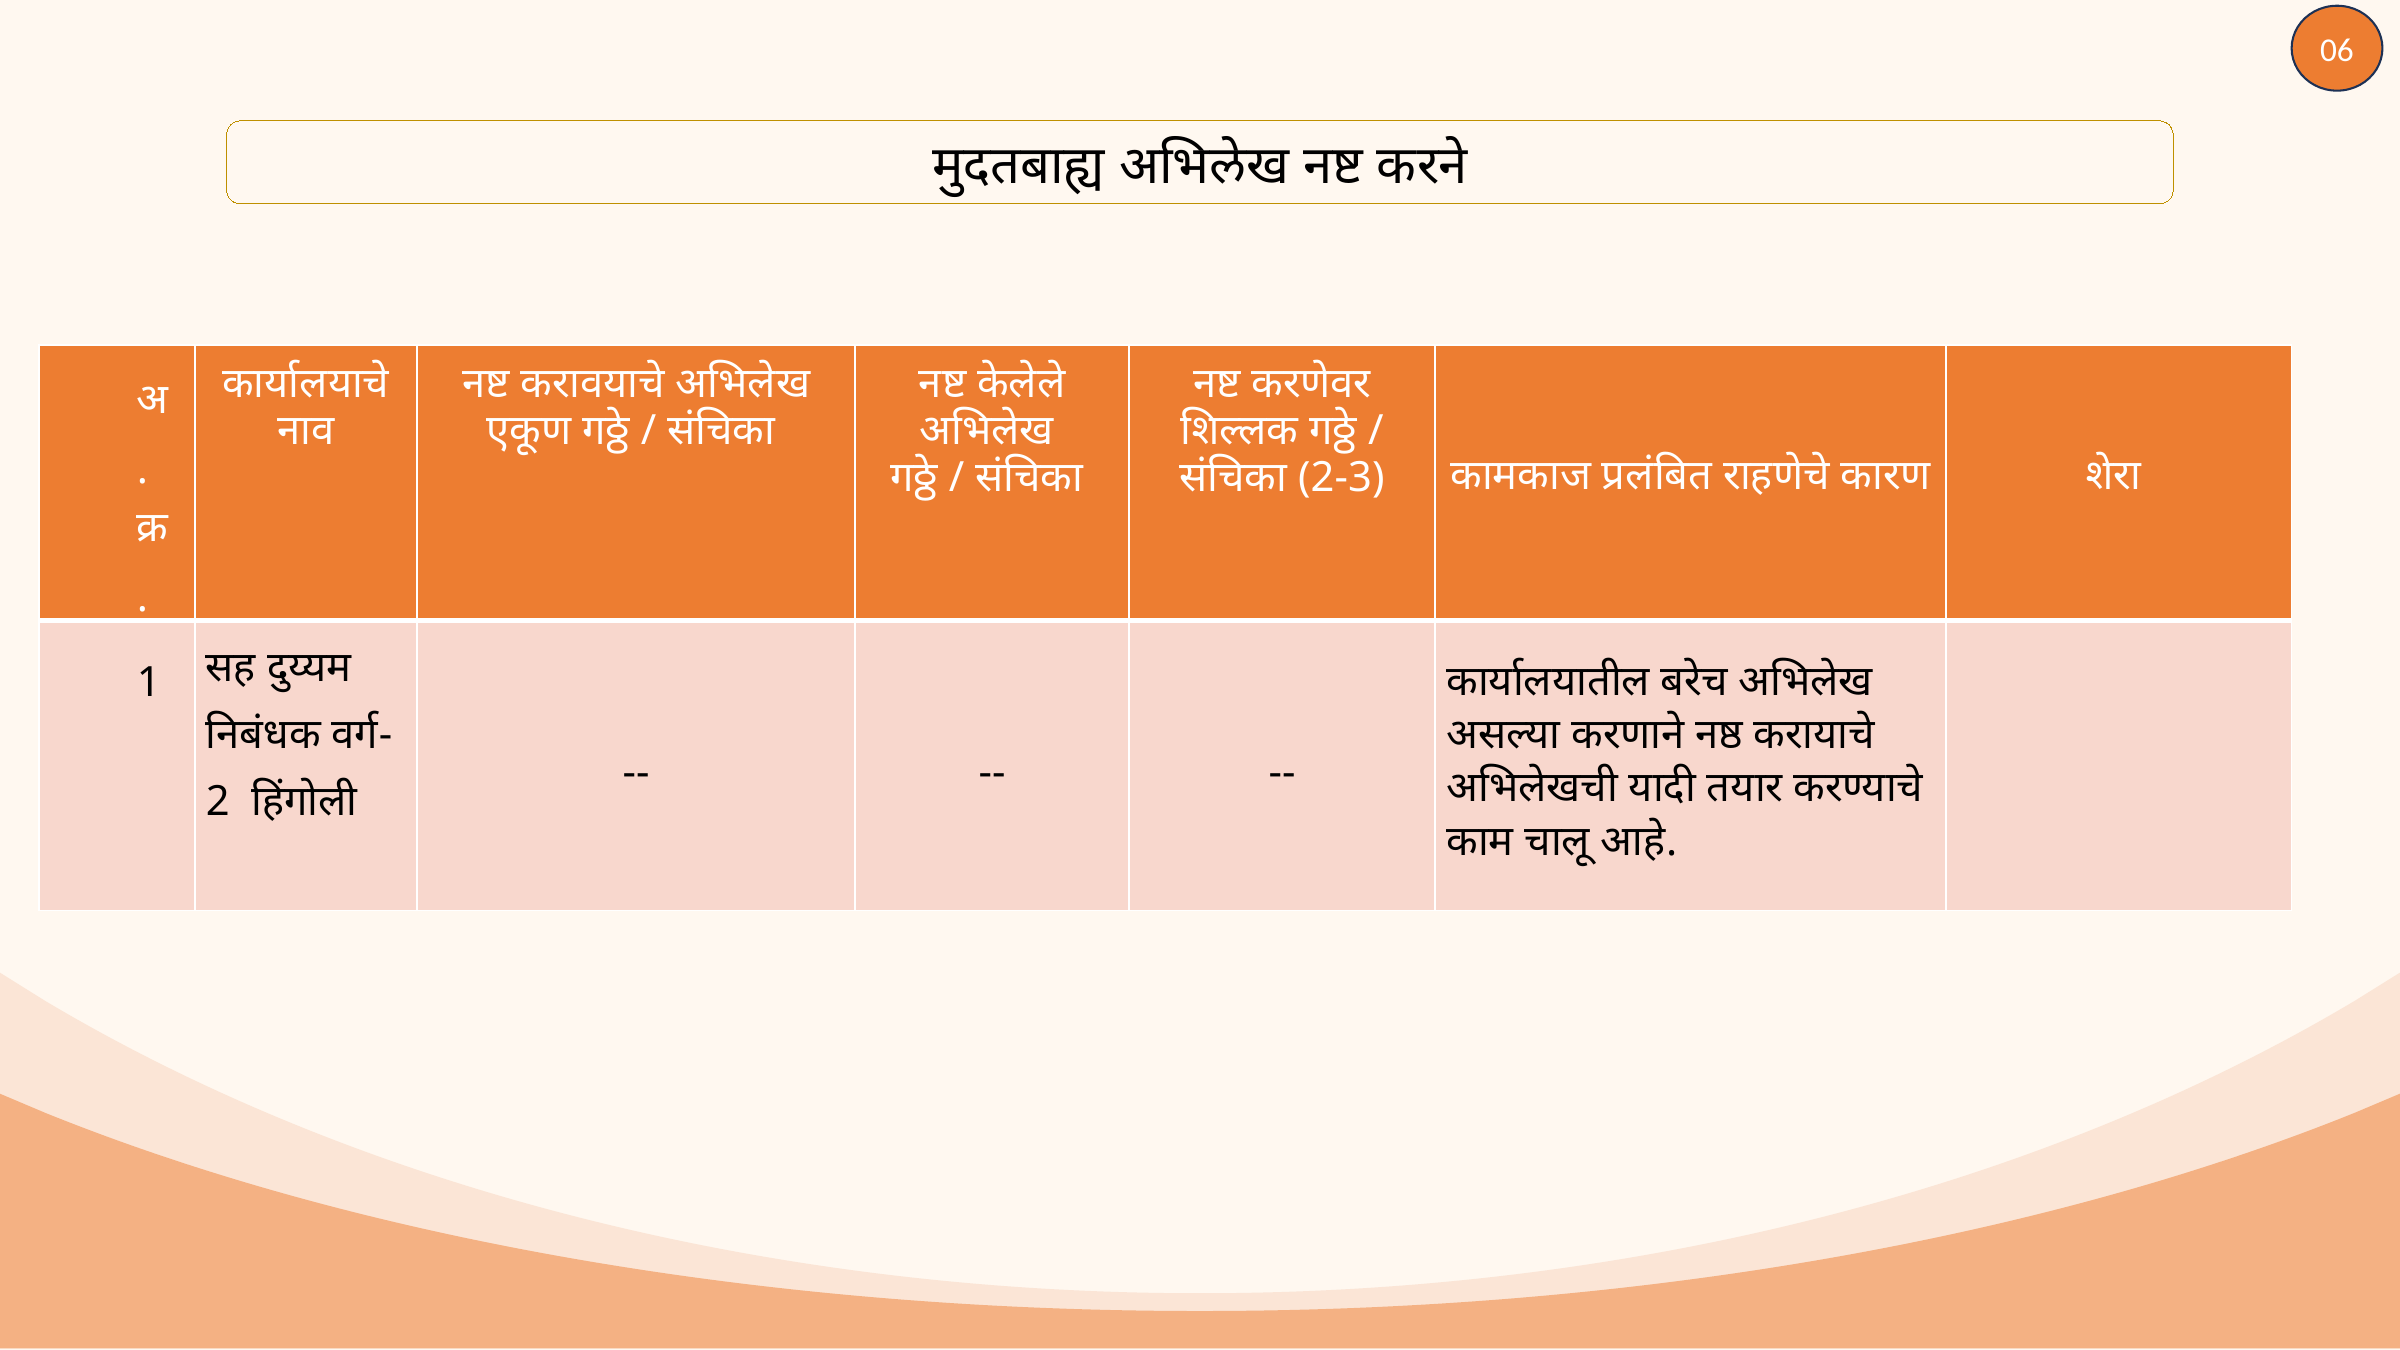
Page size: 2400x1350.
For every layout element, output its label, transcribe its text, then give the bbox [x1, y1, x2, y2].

table_header कार्यालयाचे नाव [196, 346, 416, 618]
table_header अ.क्र. [40, 346, 194, 618]
text_box 06 [2290, 4, 2384, 92]
text_box [0, 0, 2400, 972]
table_cell कार्यालयातील बरेच अभिलेख असल्या करणाने नष्ठ करायाचे अभिलेखची यादी तयार करण्याचे काम चालू आहे. [1436, 623, 1945, 910]
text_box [0, 972, 2400, 1349]
table_header शेरा [1947, 346, 2291, 618]
table_cell -- [418, 623, 854, 910]
table_cell -- [856, 623, 1128, 910]
table_cell -- [1130, 623, 1434, 910]
table_header नष्ट केलेले अभिलेख गठ्ठे / संचिका [856, 346, 1128, 618]
table_cell 1 [40, 623, 194, 910]
text_box मुदतबाह्य अभिलेख नष्ट करने [226, 120, 2174, 204]
table_cell [1947, 623, 2291, 910]
table_header नष्ट करावयाचे अभिलेख एकूण गठ्ठे / संचिका [418, 346, 854, 618]
table_cell सह दुय्यम निबंधक वर्ग-2 हिंगोली [196, 623, 416, 910]
table_header नष्ट करणेवर शिल्लक गठ्ठे / संचिका (2-3) [1130, 346, 1434, 618]
table_header कामकाज प्रलंबित राहणेचे कारण [1436, 346, 1945, 618]
